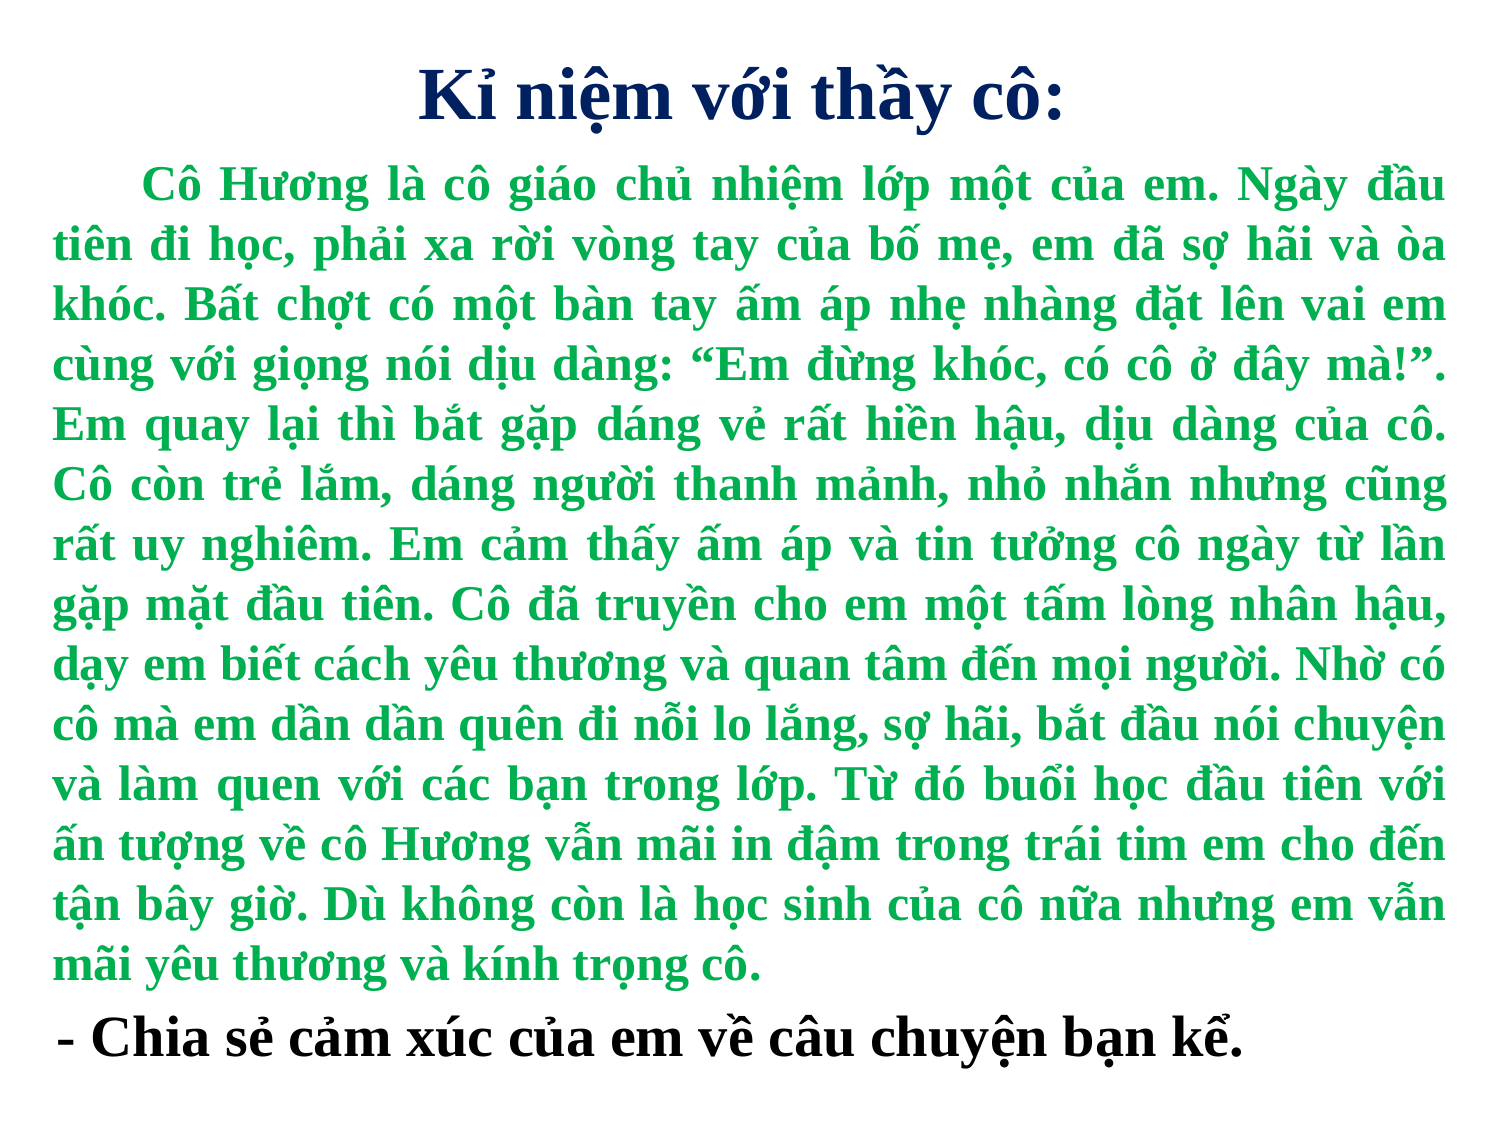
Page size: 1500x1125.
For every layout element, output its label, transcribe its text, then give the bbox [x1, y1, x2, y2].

text_box - Chia sẻ cảm xúc của em về câu chuyện bạn kể. [41, 991, 1448, 1076]
text_box Kỉ niệm với thầy cô: [312, 37, 1164, 143]
text_box Cô Hương là cô giáo chủ nhiệm lớp một của em. Ngày đầu tiên đi học, phải xa rời vòng tay của bố mẹ, em đã sợ hãi và òa khóc. Bất chợt có một bàn tay ấm áp nhẹ nhàng đặt lên vai em cùng với giọng nói dịu dàng: “Em đừng khóc, có cô ở đây mà!”. Em quay lại thì bắt gặp dáng vẻ rất hiền hậu, dịu dàng của cô. Cô còn trẻ lắm, dáng người thanh mảnh, nhỏ nhắn nhưng cũng rất uy nghiêm. Em cảm thấy ấm áp và tin tưởng cô ngày từ lần gặp mặt đầu tiên. Cô đã truyền cho em một tấm lòng nhân hậu, dạy em biết cách yêu thương và quan tâm đến mọi người. Nhờ có cô mà em dần dần quên đi nỗi lo lắng, sợ hãi, bắt đầu nói chuyện và làm quen với các bạn trong lớp. Từ đó buổi học đầu tiên với ấn tượng về cô Hương vẫn mãi in đậm trong trái tim em cho đến tận bây giờ. Dù không còn là học sinh của cô nữa nhưng em vẫn mãi yêu thương và kính trọng cô. [37, 143, 1463, 999]
